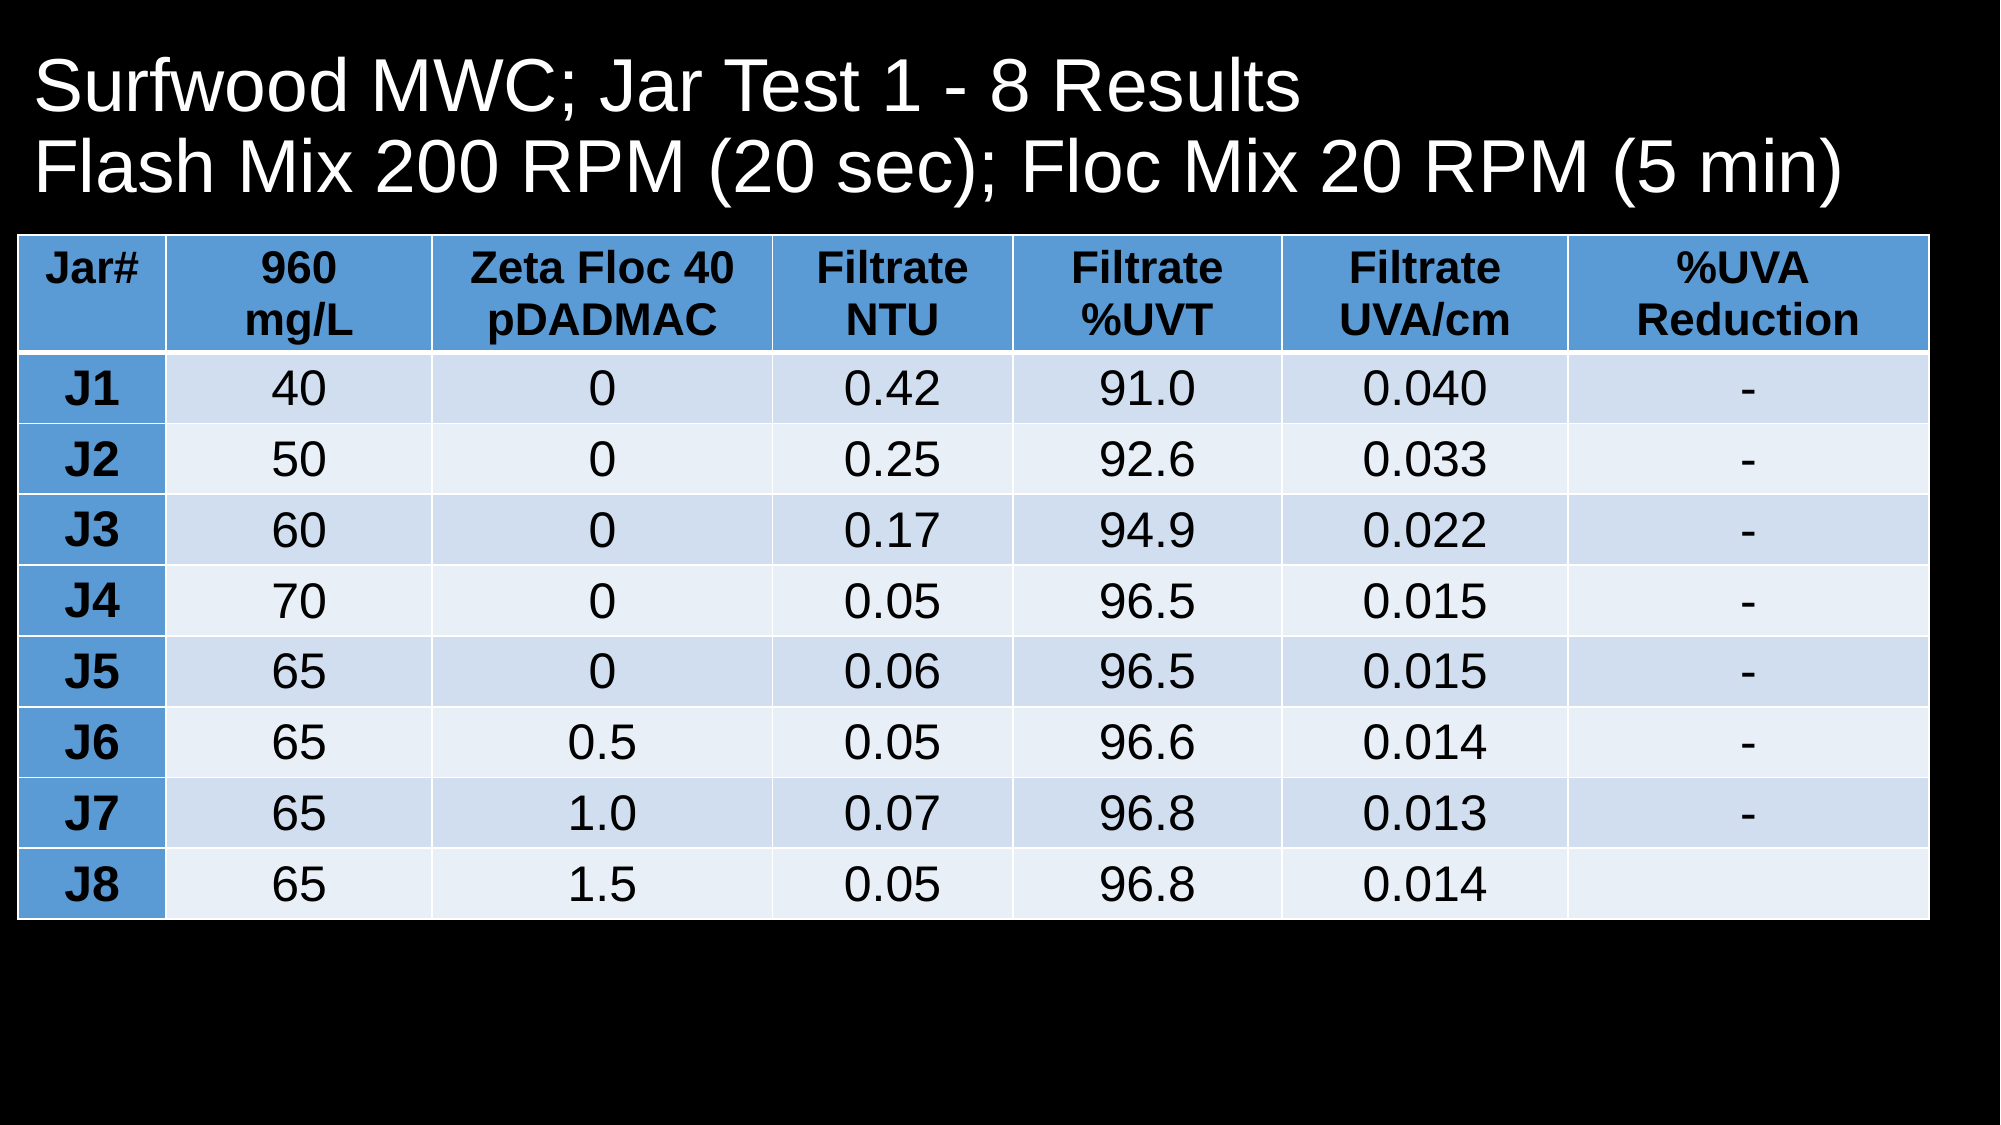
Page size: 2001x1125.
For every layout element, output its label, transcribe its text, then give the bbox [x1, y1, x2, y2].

table_cell J6 [19, 708, 165, 777]
table_cell 0.040 [1283, 355, 1567, 423]
table_cell 0.5 [433, 708, 772, 777]
title Surfwood MWC; Jar Test 1 - 8 Results Flash Mix 200 RPM (20 sec); Floc Mix 20 RPM (5 min) [18, 19, 1973, 237]
table_cell 50 [167, 424, 431, 493]
table_cell - [1569, 637, 1928, 706]
table_cell 65 [167, 637, 431, 706]
table_cell 0.015 [1283, 566, 1567, 635]
table_cell 96.8 [1014, 849, 1281, 918]
table_cell 0.07 [773, 778, 1012, 847]
table_cell J8 [19, 849, 165, 918]
table_cell 94.9 [1014, 495, 1281, 564]
table_cell J7 [19, 778, 165, 847]
table_cell 0.022 [1283, 495, 1567, 564]
table_header Filtrate NTU [773, 236, 1012, 350]
table_cell 0.05 [773, 708, 1012, 777]
table_cell [1569, 849, 1928, 918]
table_header Jar# [19, 236, 165, 350]
table_cell J1 [19, 355, 165, 423]
table_cell - [1569, 778, 1928, 847]
table_cell 0.25 [773, 424, 1012, 493]
table_cell 91.0 [1014, 355, 1281, 423]
table_cell 0.033 [1283, 424, 1567, 493]
table_cell 96.5 [1014, 566, 1281, 635]
table_cell 0.013 [1283, 778, 1567, 847]
table_cell J3 [19, 495, 165, 564]
table_cell - [1569, 495, 1928, 564]
table_cell J2 [19, 424, 165, 493]
table_cell - [1569, 566, 1928, 635]
table_cell 0 [433, 424, 772, 493]
table_cell 0.05 [773, 849, 1012, 918]
table_header 960 mg/L [167, 236, 431, 350]
table_cell - [1569, 355, 1928, 423]
table_cell J4 [19, 566, 165, 635]
table_cell 0 [433, 566, 772, 635]
table_cell 0.42 [773, 355, 1012, 423]
table_cell 70 [167, 566, 431, 635]
table_cell 1.5 [433, 849, 772, 918]
table_cell 0.06 [773, 637, 1012, 706]
table_cell 1.0 [433, 778, 772, 847]
table_header Zeta Floc 40 pDADMAC [433, 236, 772, 350]
table_cell 0.014 [1283, 849, 1567, 918]
table_cell 0.17 [773, 495, 1012, 564]
table_cell 60 [167, 495, 431, 564]
table_cell 65 [167, 778, 431, 847]
table_cell J5 [19, 637, 165, 706]
table_cell 92.6 [1014, 424, 1281, 493]
table_cell 65 [167, 708, 431, 777]
table_cell 0 [433, 355, 772, 423]
table_header Filtrate UVA/cm [1283, 236, 1567, 350]
table_cell 0 [433, 637, 772, 706]
table_cell 40 [167, 355, 431, 423]
table_cell 96.6 [1014, 708, 1281, 777]
table_cell 96.5 [1014, 637, 1281, 706]
table_cell 65 [167, 849, 431, 918]
table_cell 0.014 [1283, 708, 1567, 777]
table_cell - [1569, 708, 1928, 777]
table_cell 0.015 [1283, 637, 1567, 706]
table_cell 0.05 [773, 566, 1012, 635]
table_header %UVA Reduction [1569, 236, 1928, 350]
table_cell 0 [433, 495, 772, 564]
table_header Filtrate %UVT [1014, 236, 1281, 350]
table_cell - [1569, 424, 1928, 493]
table_cell 96.8 [1014, 778, 1281, 847]
